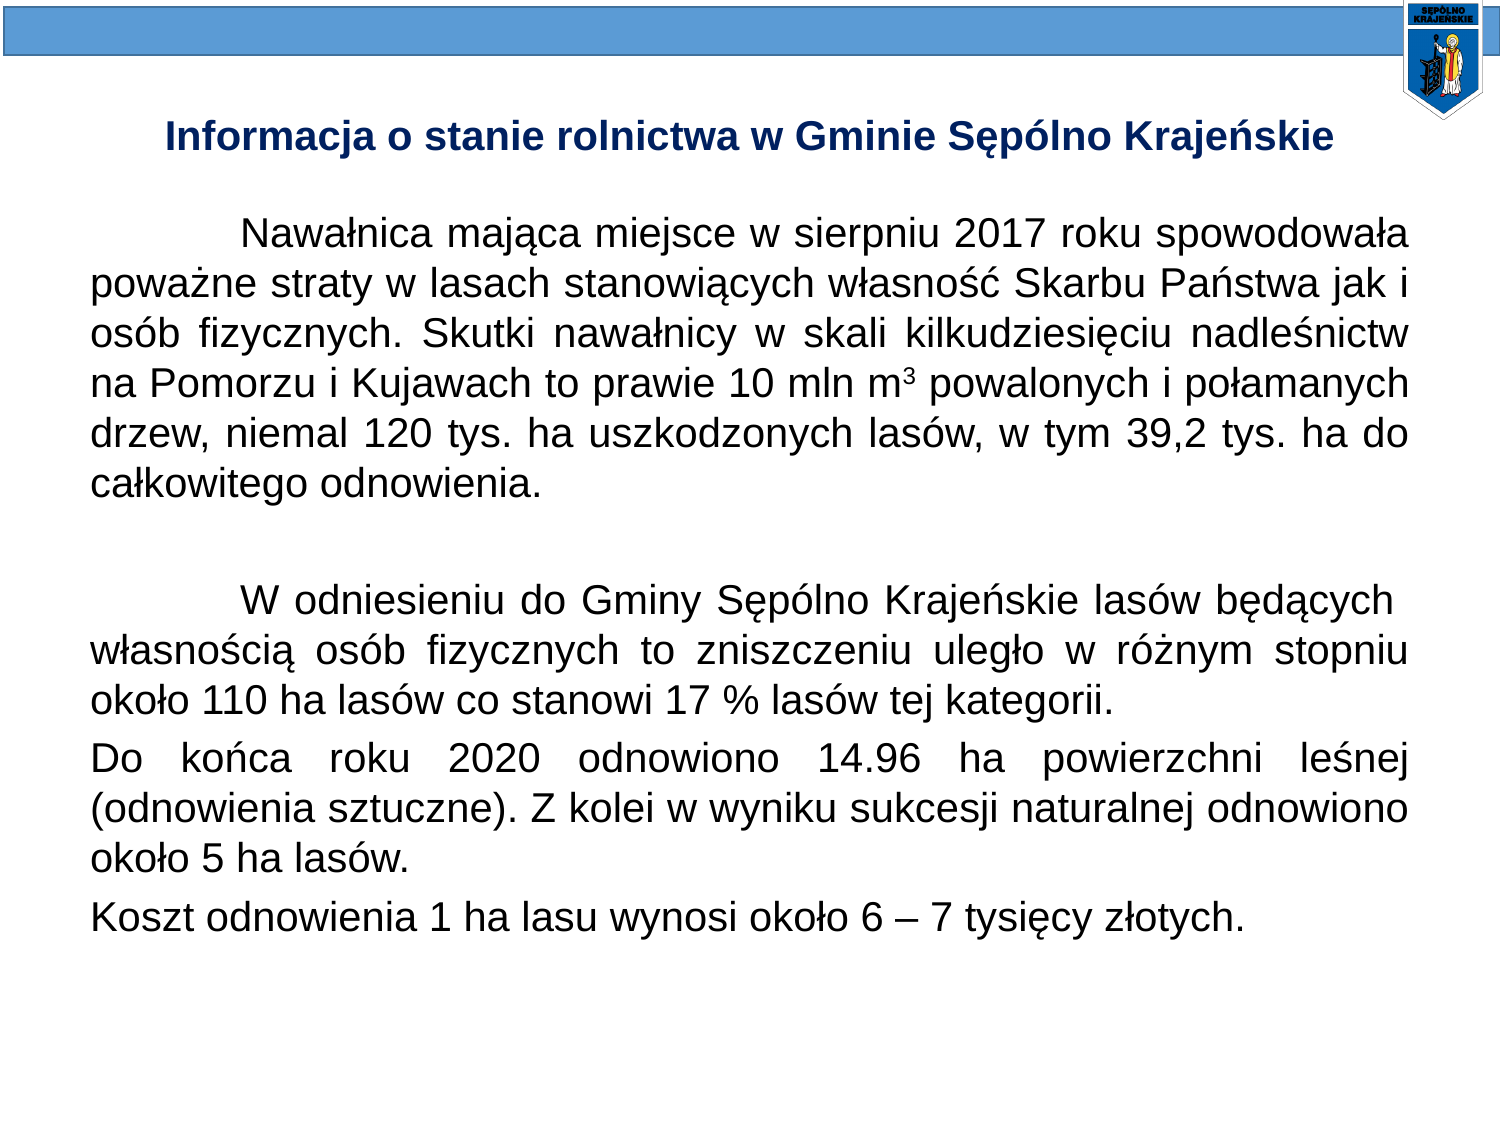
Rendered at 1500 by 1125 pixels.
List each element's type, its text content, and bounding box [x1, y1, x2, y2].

title Informacja o stanie rolnictwa w Gminie Sępólno Krajeńskie [74, 83, 1426, 185]
list Nawałnica mająca miejsce w sierpniu 2017 roku spowodowała poważne straty w lasach stanowiących własność Skarbu Państwa jak i osób fizycznych. Skutki nawałnicy w skali kilkudziesięciu nadleśnictw na Pomorzu i Kujawach to prawie 10 mln m3 powalonych i połamanych drzew, niemal 120 tys. ha uszkodzonych lasów, w tym 39,2 tys. ha do całkowitego odnowienia. W odniesieniu do Gminy Sępólno Krajeńskie lasów będących własnością osób fizycznych to zniszczeniu uległo w różnym stopniu około 110 ha lasów co stanowi 17 % lasów tej kategorii. Do końca roku 2020 odnowiono 14.96 ha powierzchni leśnej (odnowienia sztuczne). Z kolei w wyniku sukcesji naturalnej odnowiono około 5 ha lasów. Koszt odnowienia 1 ha lasu wynosi około 6 – 7 tysięcy złotych. [74, 197, 1426, 1006]
text_box [4, 7, 1398, 55]
text_box [1488, 7, 1500, 55]
picture [1403, 0, 1483, 120]
